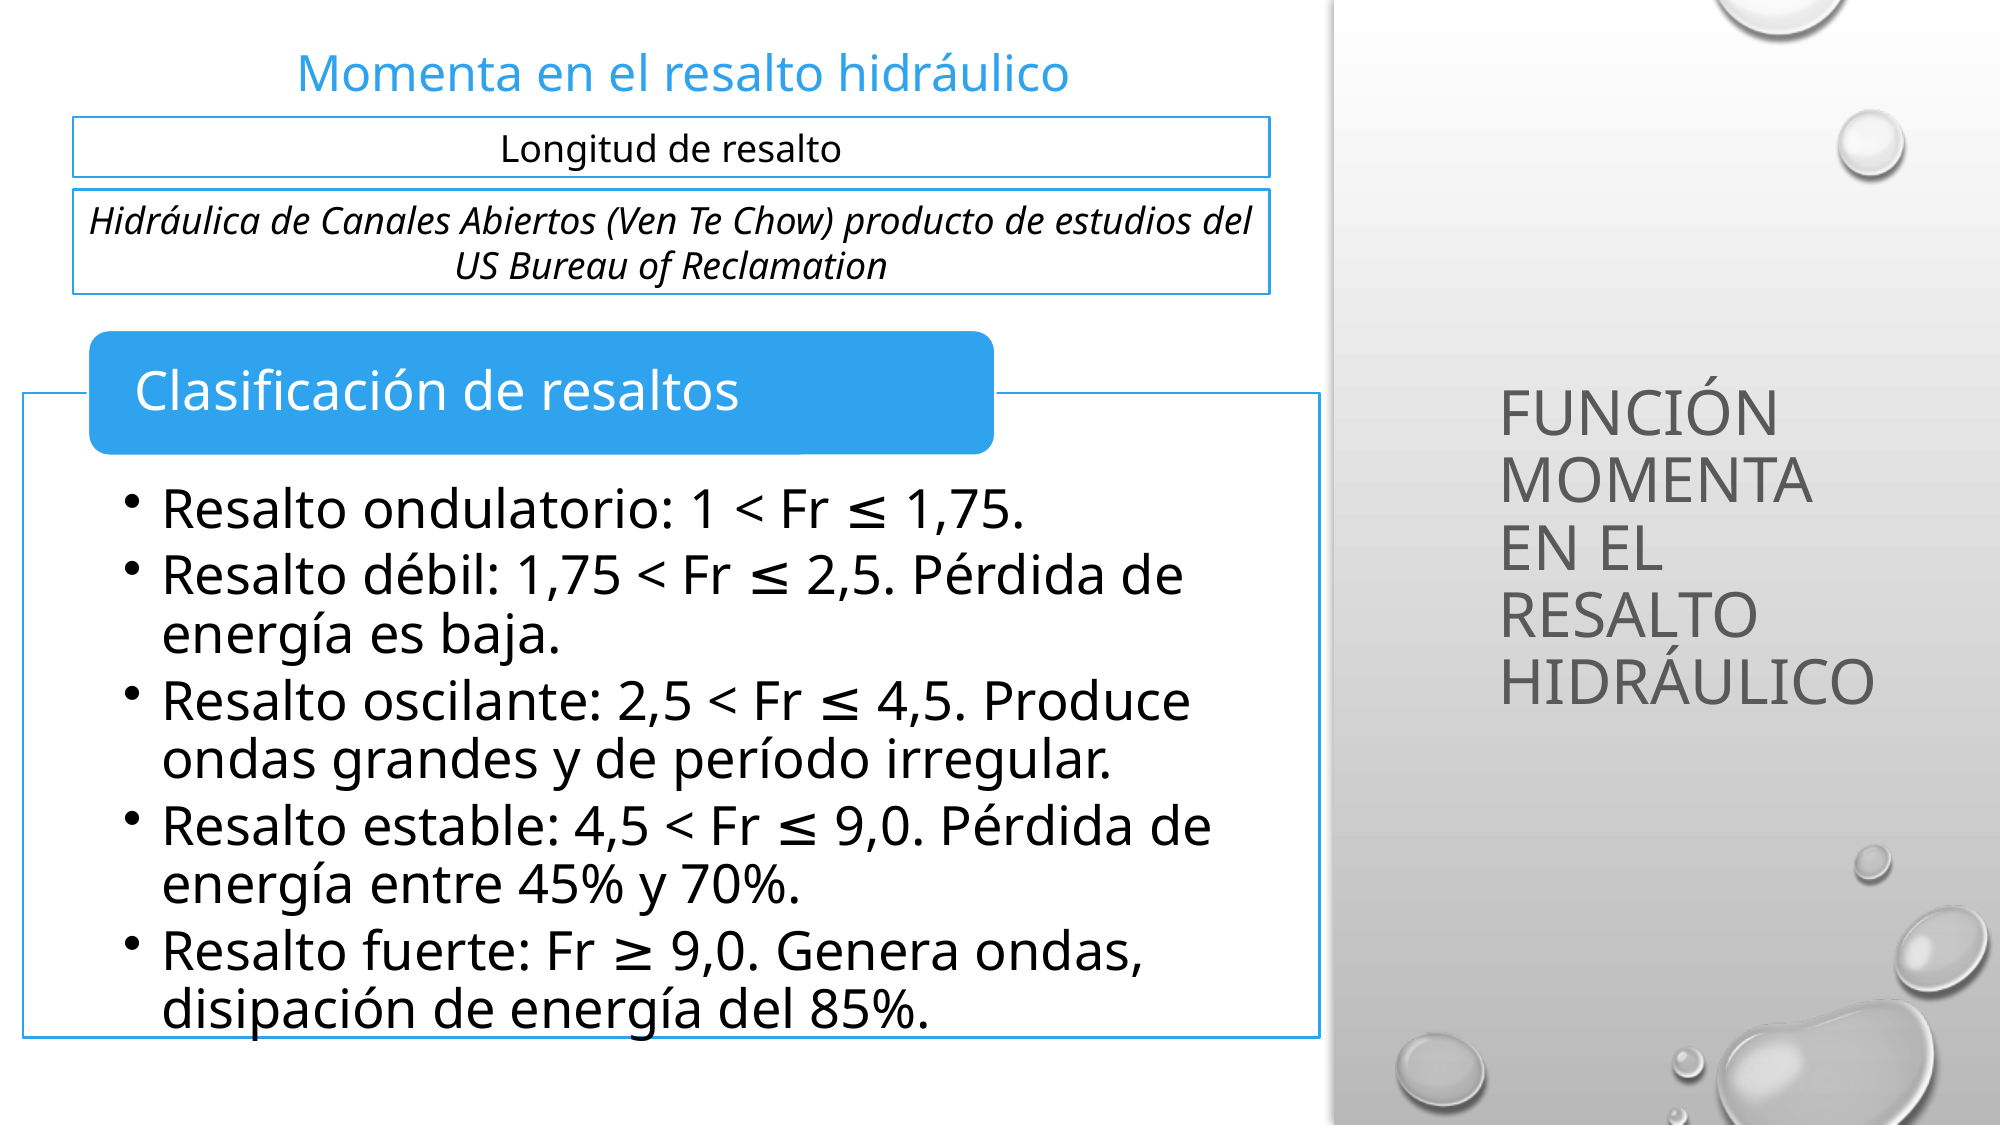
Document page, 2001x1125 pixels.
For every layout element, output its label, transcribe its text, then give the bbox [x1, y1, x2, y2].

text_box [22, 317, 1320, 1051]
text_box Momenta en el resalto hidráulico [54, 33, 1314, 109]
text_box [0, 0, 1326, 1125]
text_box Hidráulica de Canales Abiertos (Ven Te Chow) producto de estudios del US Bureau of Reclamation [72, 188, 1271, 295]
text_box Longitud de resalto [72, 116, 1271, 178]
picture [1333, 0, 2000, 1125]
